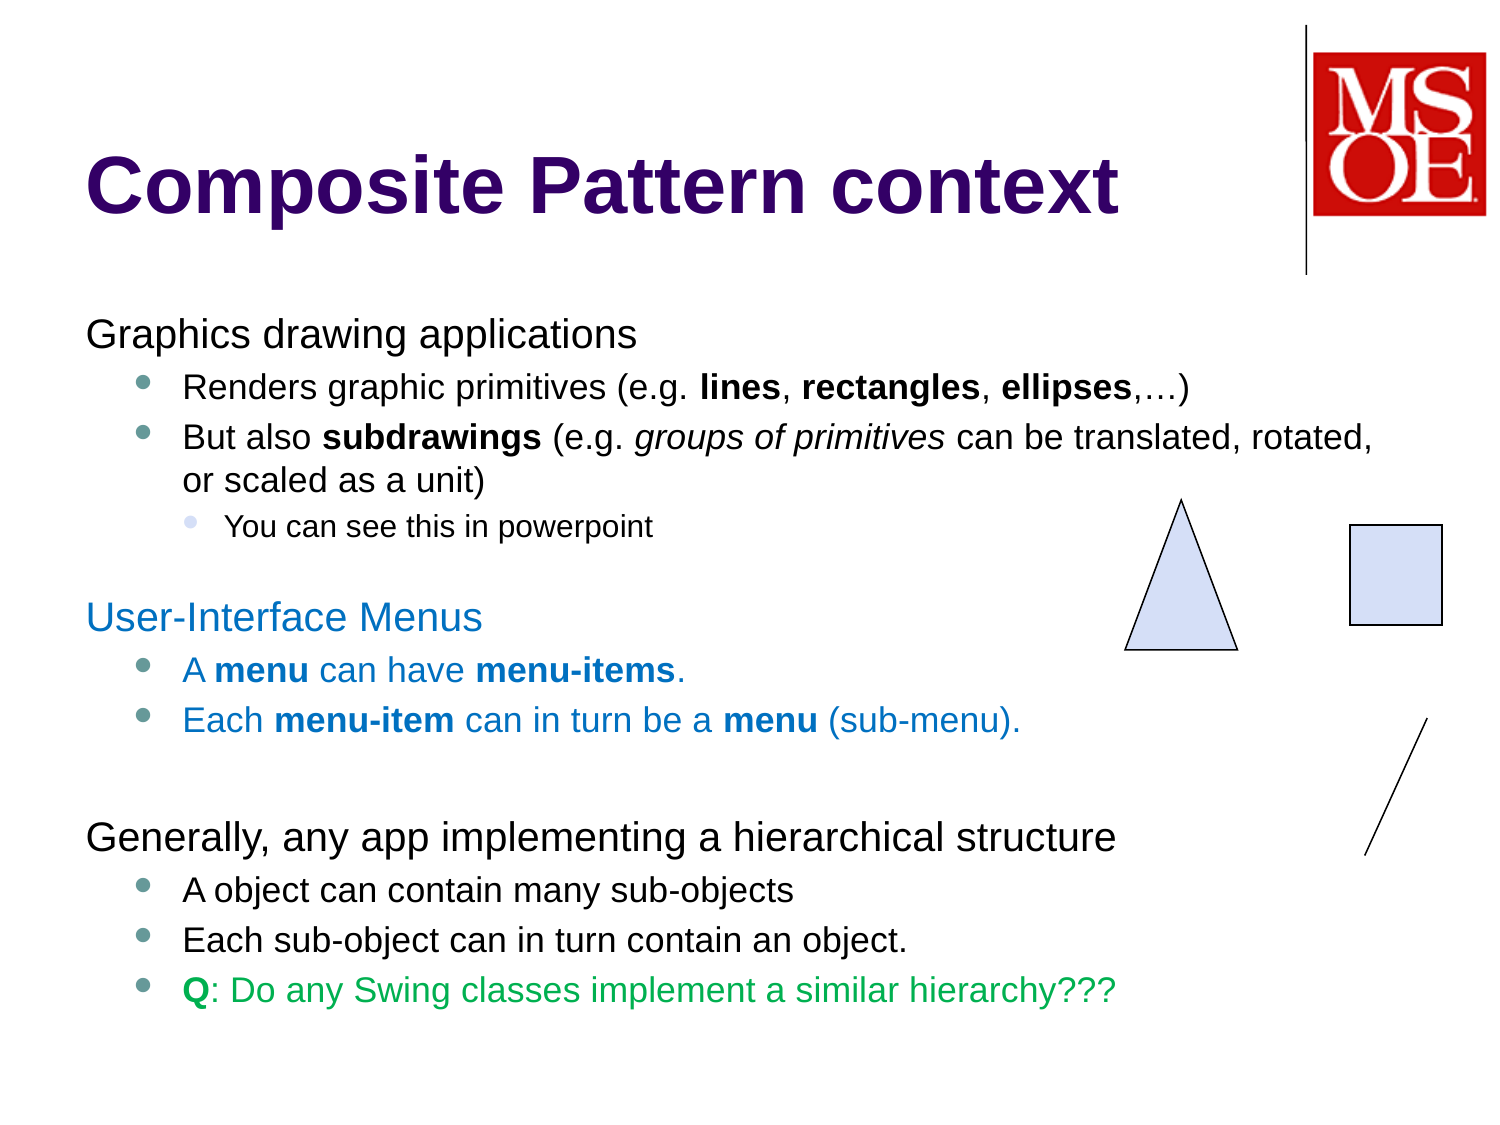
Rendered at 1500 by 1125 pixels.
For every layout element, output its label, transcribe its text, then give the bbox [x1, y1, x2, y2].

title Composite Pattern context [70, 24, 1309, 238]
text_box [1349, 524, 1443, 856]
picture [1312, 37, 1488, 232]
text_box [1125, 499, 1238, 650]
list Graphics drawing applications Renders graphic primitives (e.g. lines, rectangles, ellipses,…) But also subdrawings (e.g. groups of primitives can be translated, rotated, or scaled as a unit) You can see this in powerpoint User-Interface Menus A menu can have menu-items. Each menu-item can in turn be a menu (sub-menu). Generally, any app implementing a hierarchical structure A object can contain many sub-objects Each sub-object can in turn contain an object. Q: Do any Swing classes implement a similar hierarchy??? [70, 299, 1421, 1024]
